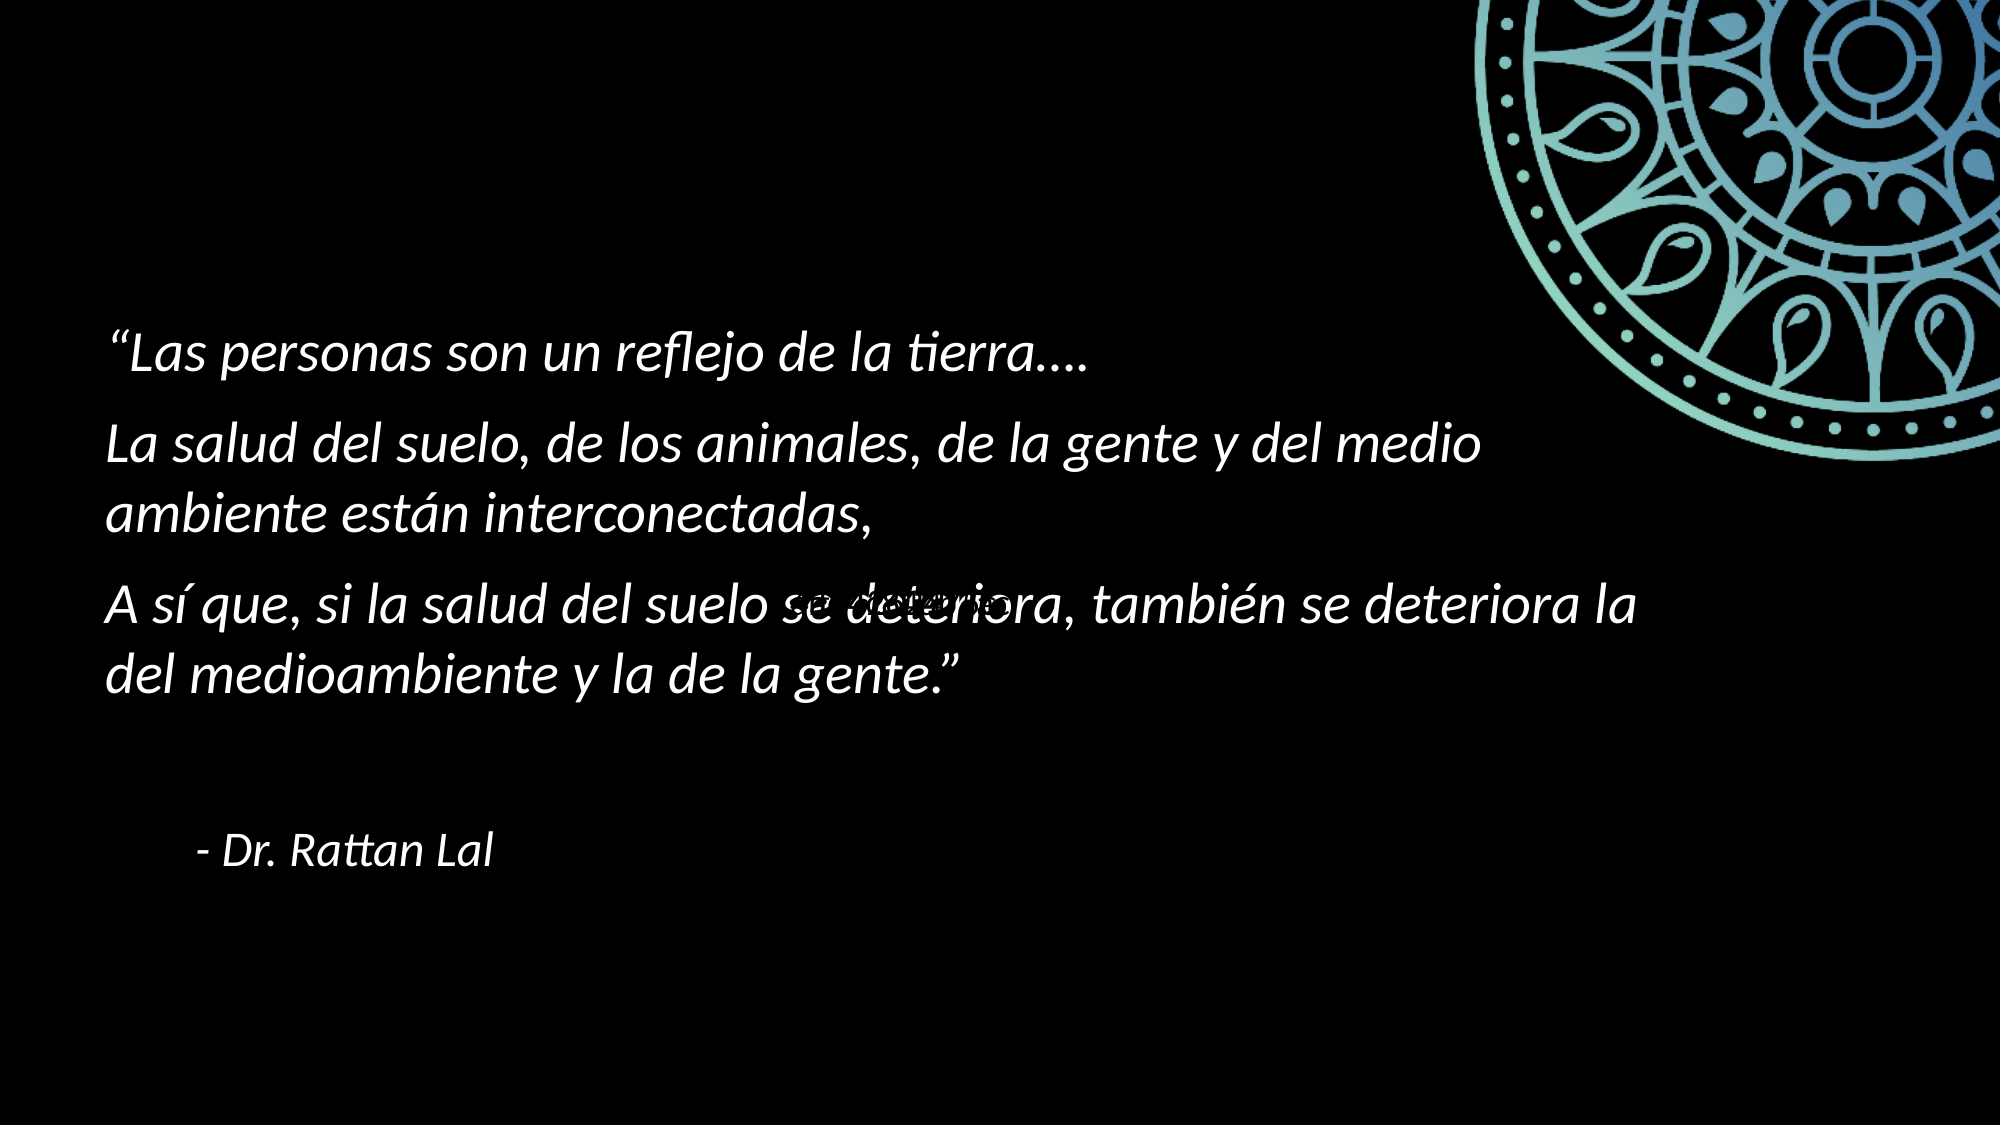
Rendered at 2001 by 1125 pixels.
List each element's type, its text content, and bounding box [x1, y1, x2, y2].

picture [1473, 0, 2000, 481]
text_box a9742fc7-0ac2-409e-be77-4ad4c84ab2ac [774, 524, 1225, 630]
text_box “Las personas son un reflejo de la tierra…. La salud del suelo, de los animales, de la gente y del medio ambiente están interconectadas, A sí que, si la salud del suelo se deteriora, también se deteriora la del medioambiente y la de la gente.” - Dr. Rattan Lal [75, 305, 1708, 596]
